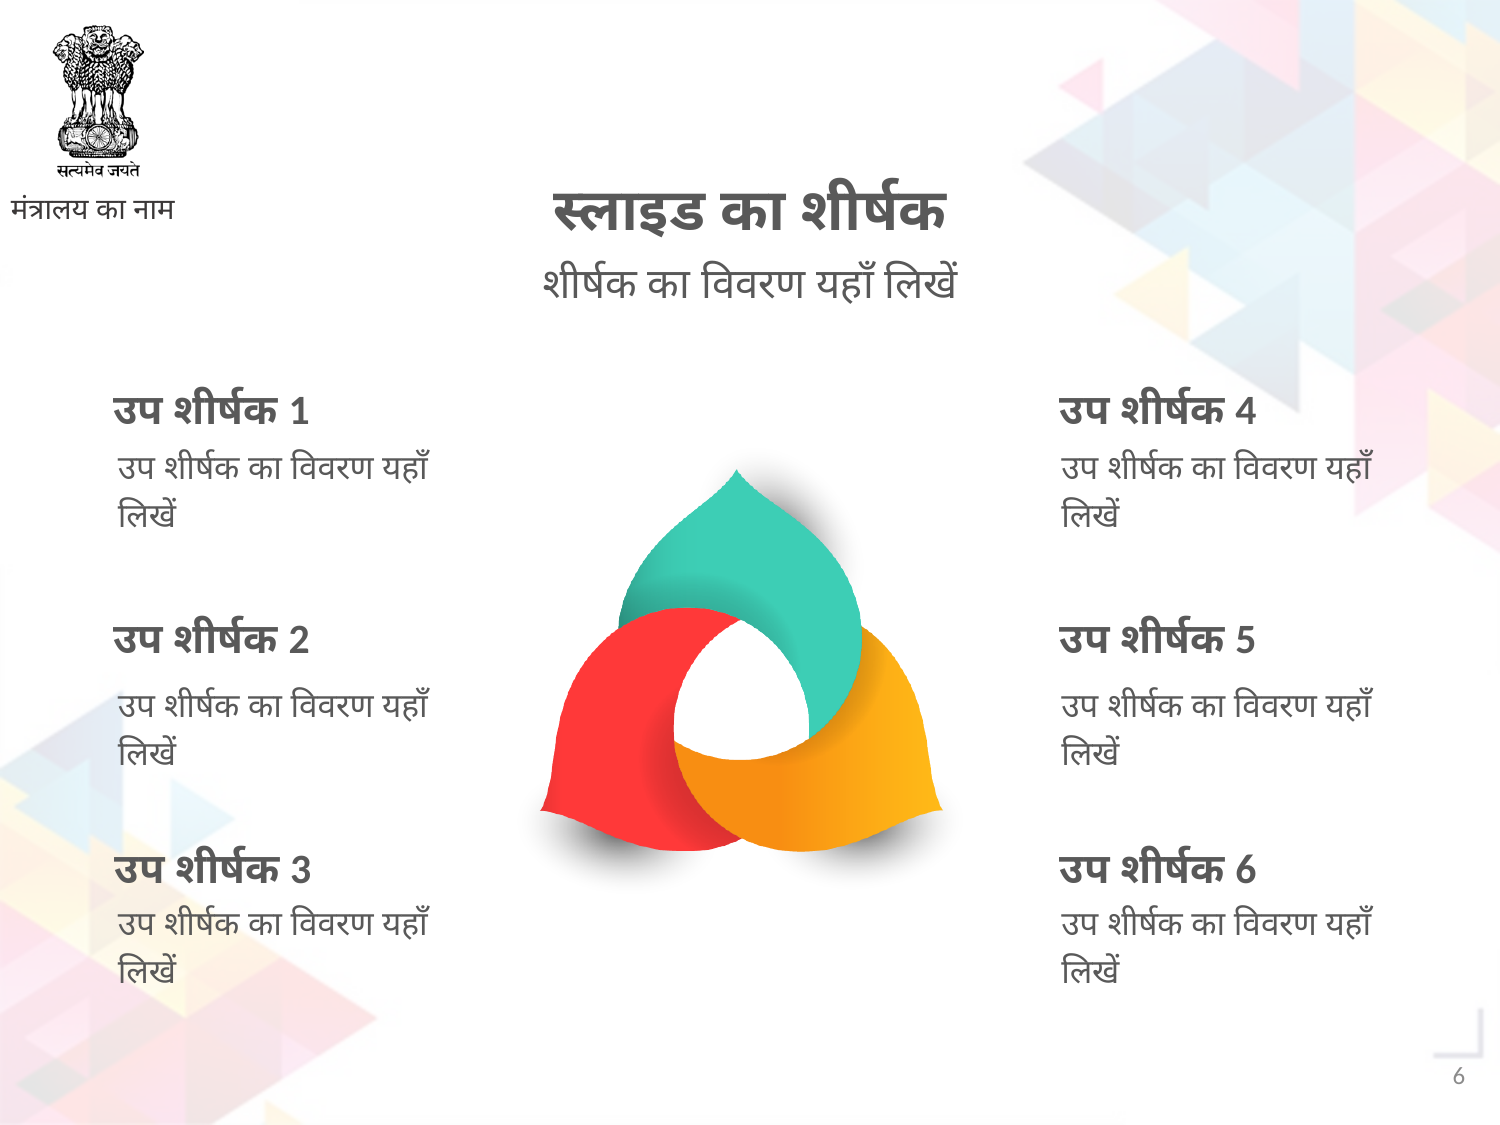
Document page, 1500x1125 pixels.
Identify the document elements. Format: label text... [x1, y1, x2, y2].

picture [516, 446, 963, 894]
text_box उप शीर्षक 1 [98, 375, 394, 441]
list स्लाइड का शीर्षक [278, 172, 1222, 244]
text_box उप शीर्षक 5 [1045, 604, 1363, 670]
text_box उप शीर्षक 3 [100, 834, 394, 899]
text_box उप शीर्षक का विवरण यहाँ लिखें [1053, 434, 1399, 538]
text_box उप शीर्षक 2 [98, 604, 394, 670]
picture [51, 23, 144, 179]
slide_number 6 [1142, 1044, 1481, 1105]
text_box उप शीर्षक का विवरण यहाँ लिखें [1053, 672, 1399, 776]
text_box उप शीर्षक का विवरण यहाँ लिखें [110, 890, 455, 994]
text_box उप शीर्षक का विवरण यहाँ लिखें [1053, 890, 1399, 994]
list शीर्षक का विवरण यहाँ लिखें [219, 255, 1281, 350]
text_box उप शीर्षक का विवरण यहाँ लिखें [110, 434, 455, 538]
text_box उप शीर्षक का विवरण यहाँ लिखें [110, 672, 455, 776]
text_box उप शीर्षक 4 [1045, 375, 1363, 441]
text_box उप शीर्षक 6 [1045, 834, 1363, 899]
